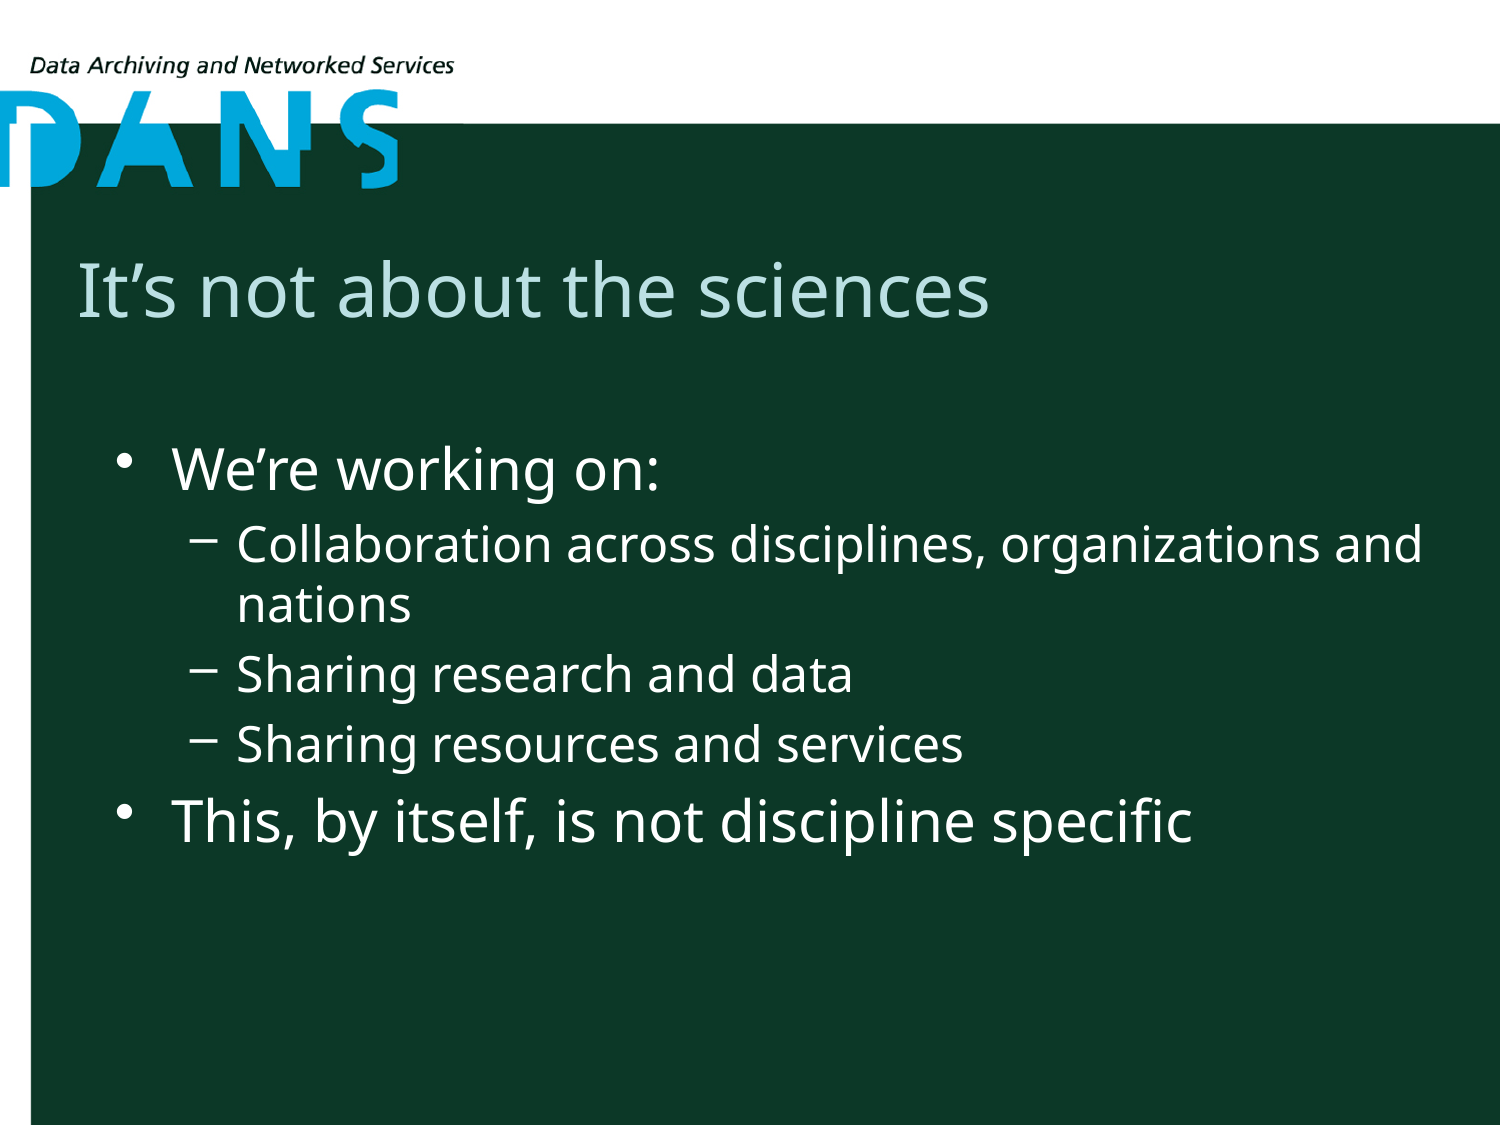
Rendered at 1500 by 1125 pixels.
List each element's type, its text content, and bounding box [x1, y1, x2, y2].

list We’re working on: Collaboration across disciplines, organizations and nations Sharing research and data Sharing resources and services This, by itself, is not discipline specific [99, 424, 1463, 1006]
picture [0, 0, 1500, 1125]
title It’s not about the sciences [62, 224, 1476, 351]
